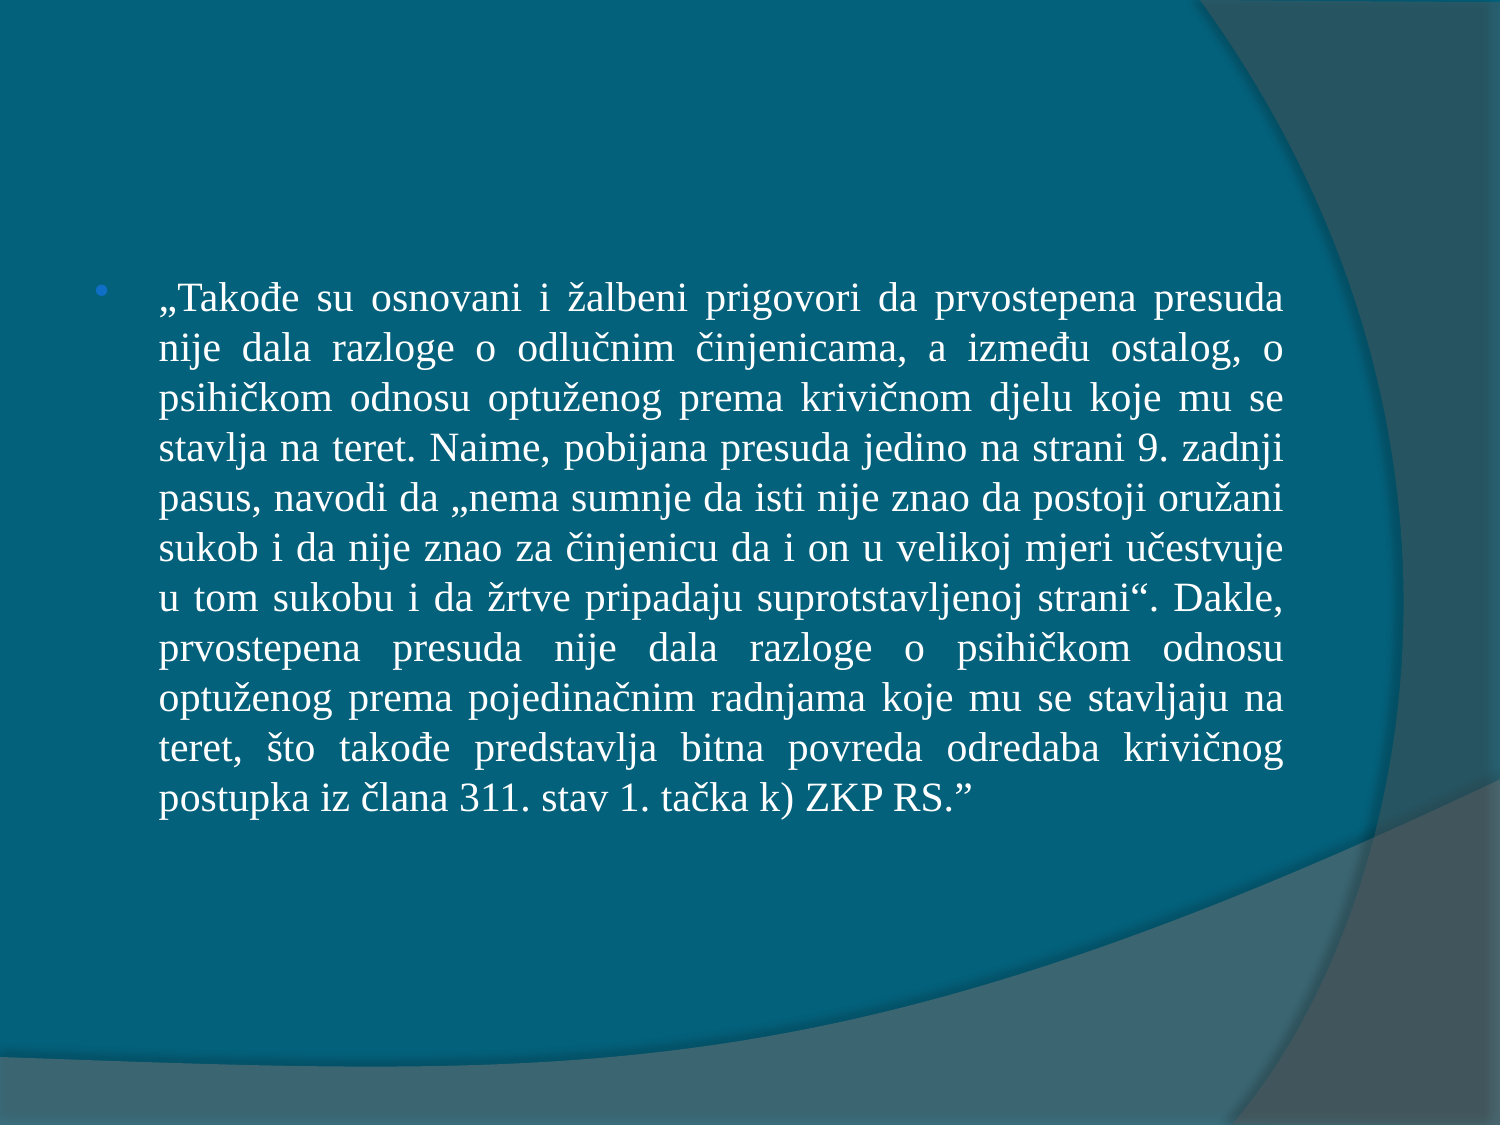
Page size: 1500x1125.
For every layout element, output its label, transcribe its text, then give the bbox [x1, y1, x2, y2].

list „Takođe su osnovani i žalbeni prigovori da prvostepena presuda nije dala razloge o odlučnim činjenicama, a između ostalog, o psihičkom odnosu optuženog prema krivičnom djelu koje mu se stavlja na teret. Naime, pobijana presuda jedino na strani 9. zadnji pasus, navodi da „nema sumnje da isti nije znao da postoji oružani sukob i da nije znao za činjenicu da i on u velikoj mjeri učestvuje u tom sukobu i da žrtve pripadaju suprotstavljenoj strani“. Dakle, prvostepena presuda nije dala razloge o psihičkom odnosu optuženog prema pojedinačnim radnjama koje mu se stavljaju na teret, što takođe predstavlja bitna povreda odredaba krivičnog postupka iz člana 311. stav 1. tačka k) ZKP RS.” [75, 262, 1300, 1005]
